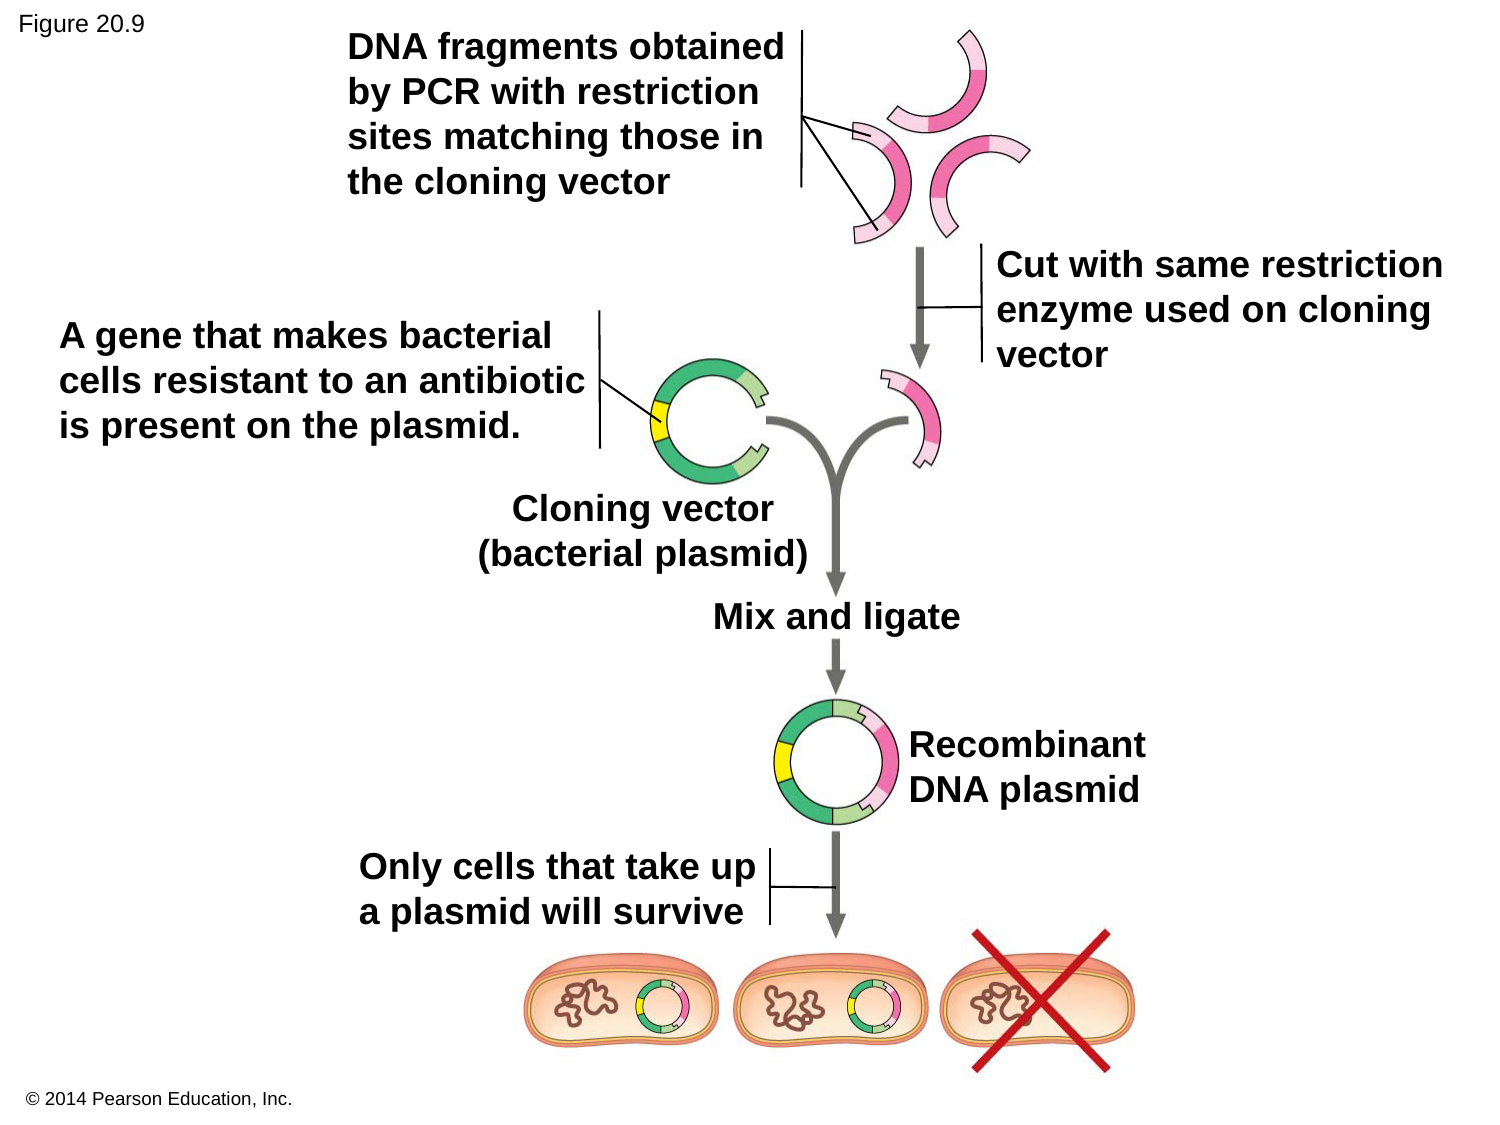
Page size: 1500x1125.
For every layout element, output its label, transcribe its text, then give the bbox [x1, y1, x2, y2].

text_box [801, 115, 878, 231]
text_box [600, 379, 662, 423]
picture [48, 22, 1452, 1079]
title Figure 20.9 [3, 0, 930, 50]
